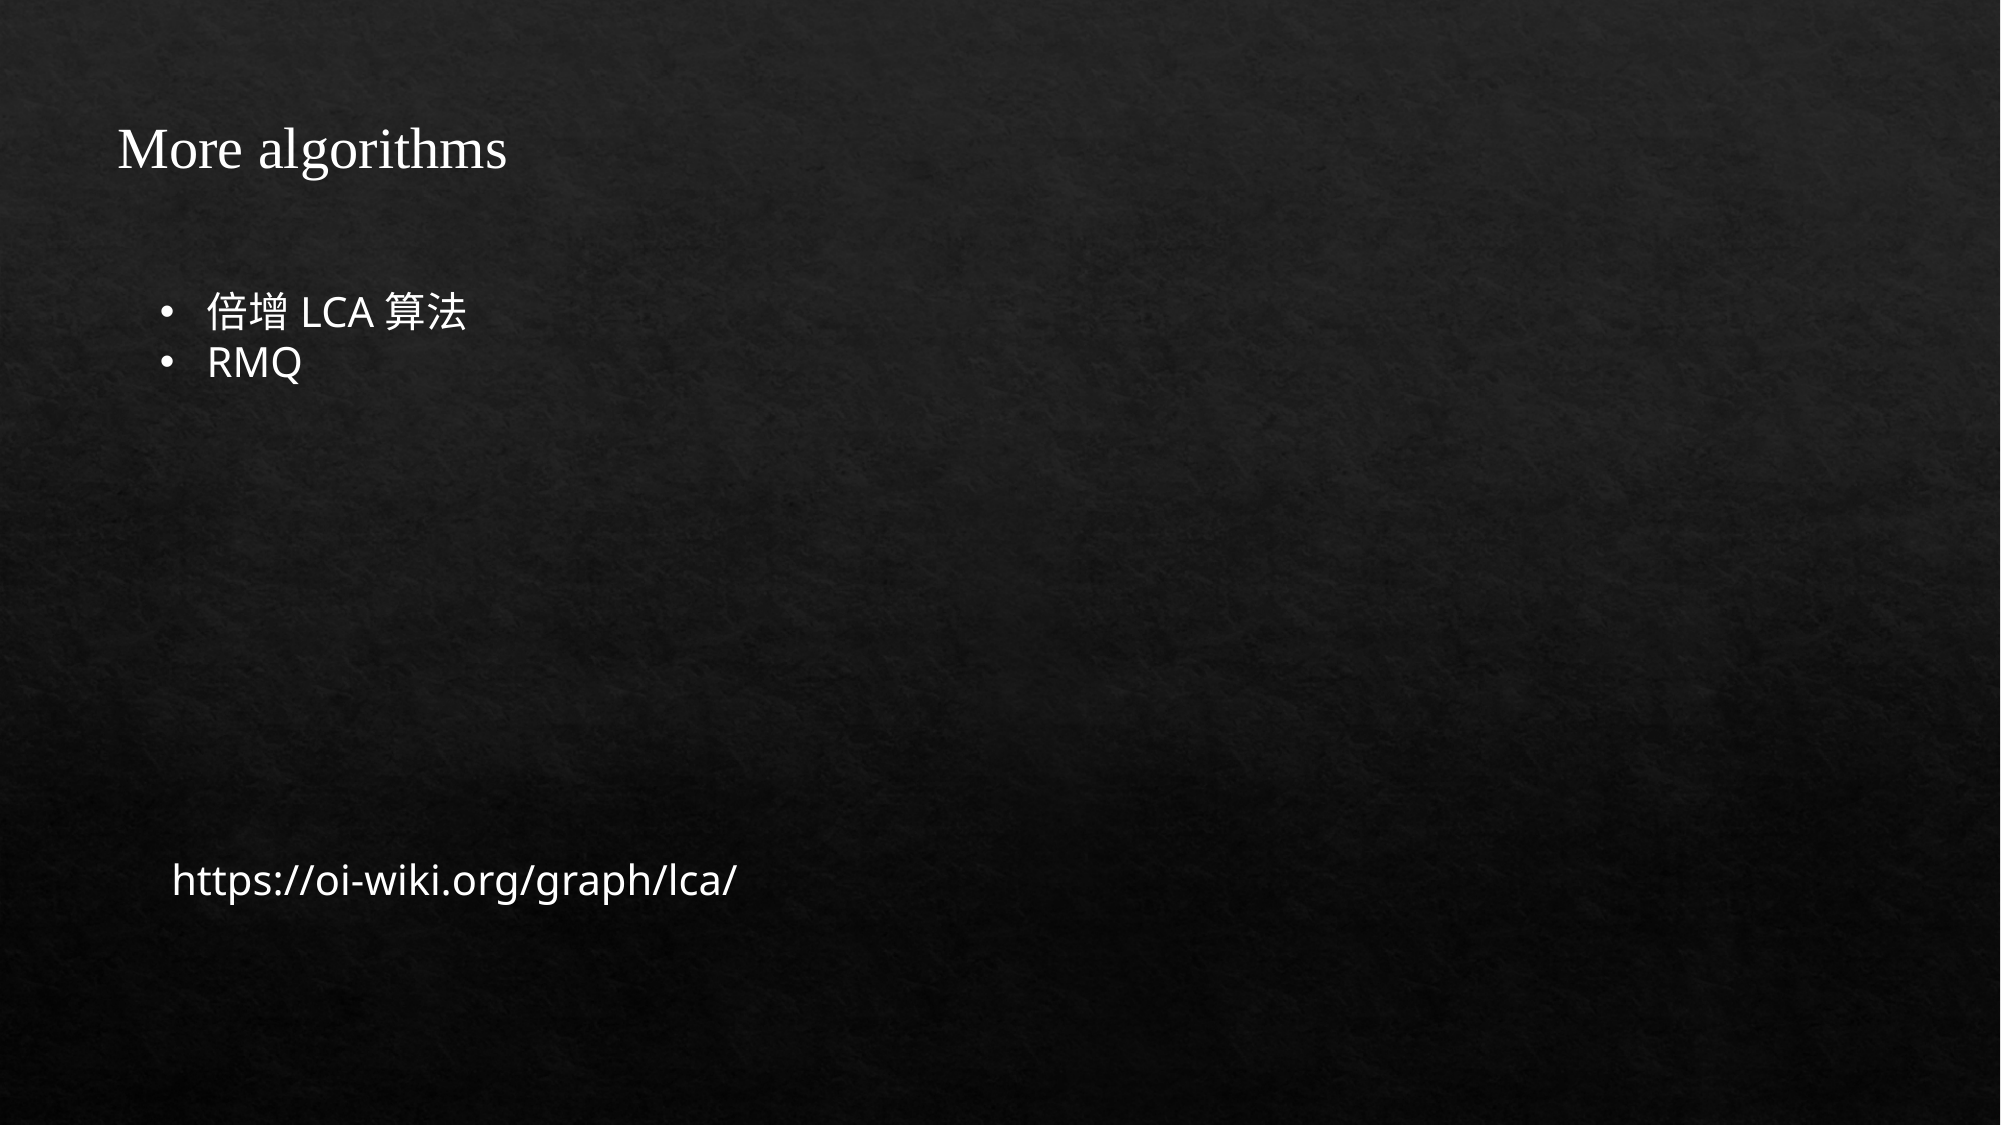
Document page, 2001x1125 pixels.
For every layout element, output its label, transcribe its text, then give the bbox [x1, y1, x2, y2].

text_box https://oi-wiki.org/graph/lca/ [156, 846, 1157, 911]
text_box 倍增LCA算法 RMQ [145, 278, 1119, 394]
text_box More algorithms [102, 102, 860, 188]
